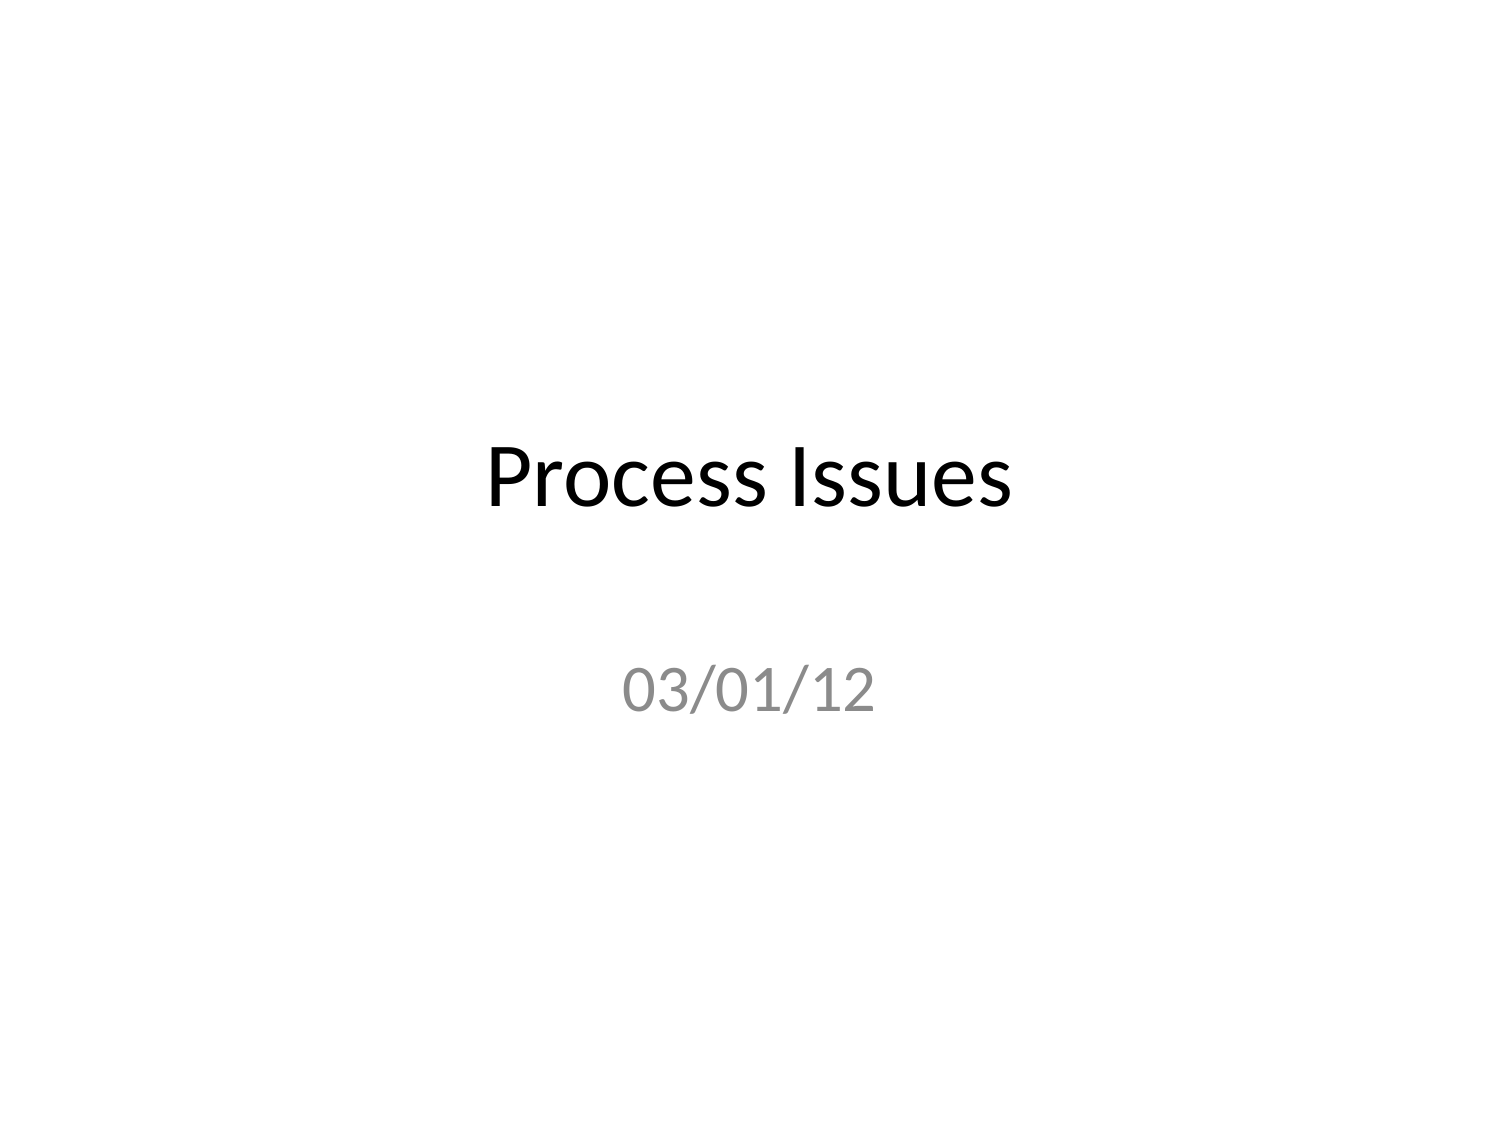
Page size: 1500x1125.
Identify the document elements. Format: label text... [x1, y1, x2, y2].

subtitle 03/01/12 [225, 637, 1275, 925]
title Process Issues [112, 349, 1388, 591]
